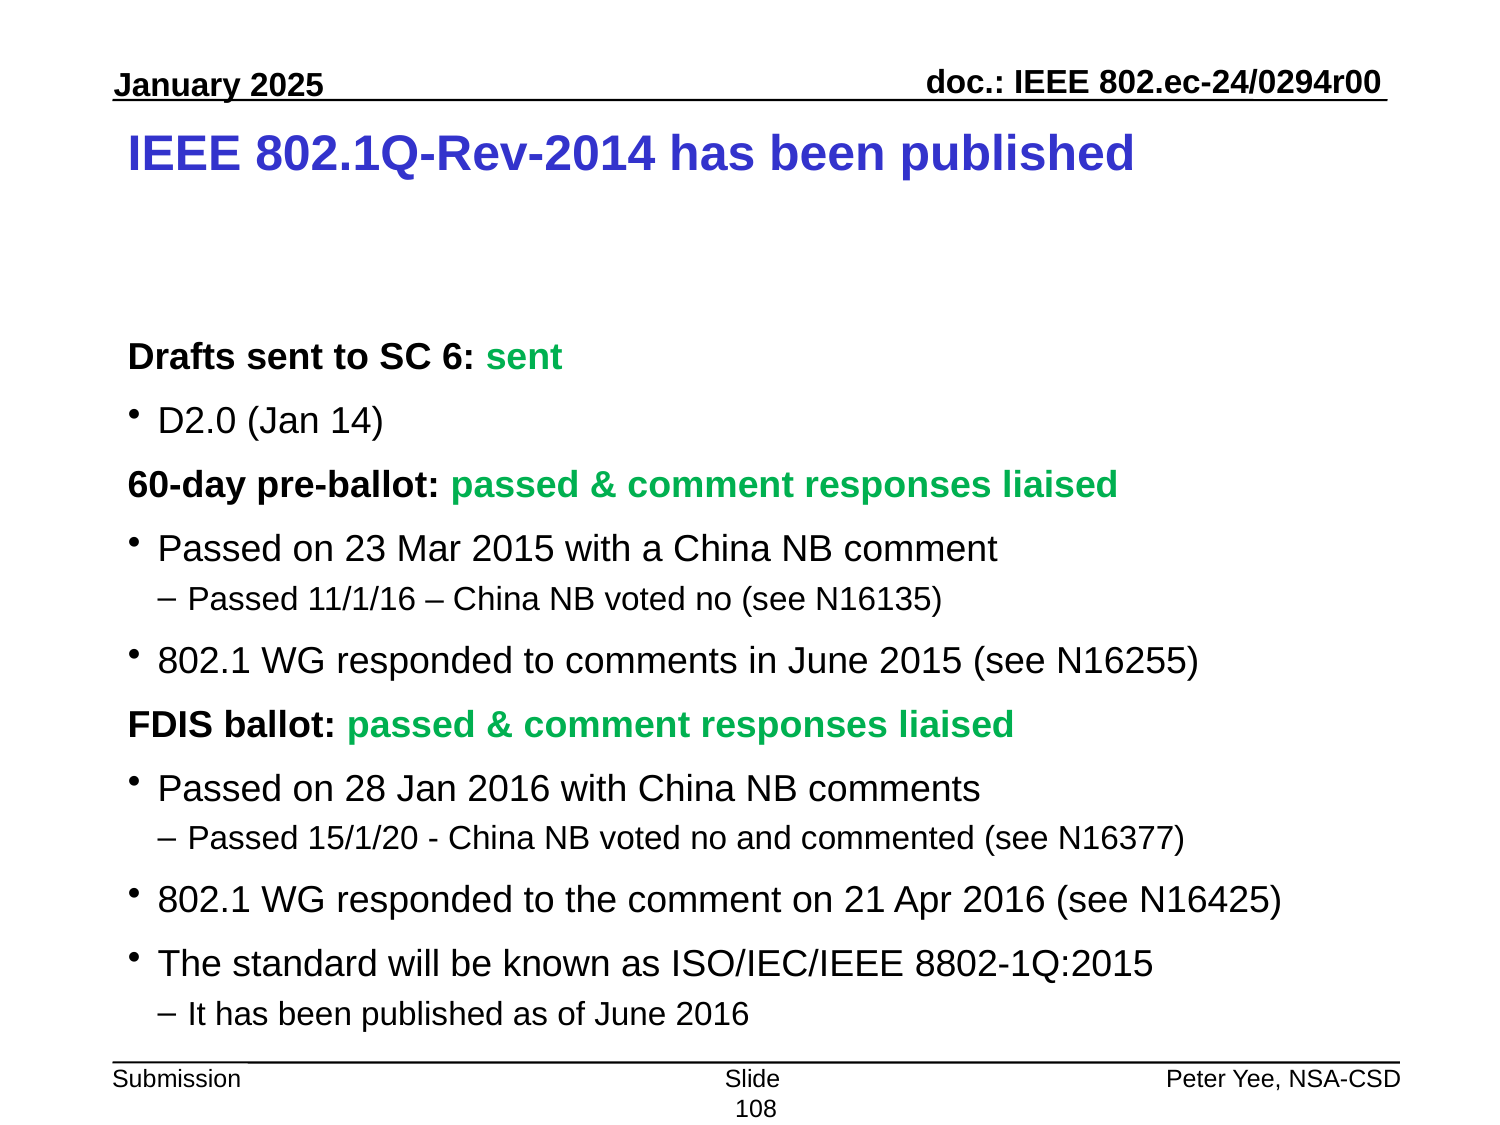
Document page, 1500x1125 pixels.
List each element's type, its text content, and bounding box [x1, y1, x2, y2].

title IEEE 802.1Q-Rev-2014 has been published [112, 112, 1400, 288]
list Drafts sent to SC 6: sent D2.0 (Jan 14) 60-day pre-ballot: passed & comment responses liaised Passed on 23 Mar 2015 with a China NB comment Passed 11/1/16 – China NB voted no (see N16135) 802.1 WG responded to comments in June 2015 (see N16255) FDIS ballot: passed & comment responses liaised Passed on 28 Jan 2016 with China NB comments Passed 15/1/20 - China NB voted no and commented (see N16377) 802.1 WG responded to the comment on 21 Apr 2016 (see N16425) The standard will be known as ISO/IEC/IEEE 8802-1Q:2015 It has been published as of June 2016 [112, 324, 1388, 1000]
footer Peter Yee, NSA-CSD [1164, 1061, 1402, 1093]
slide_number Slide 108 [709, 1061, 803, 1093]
